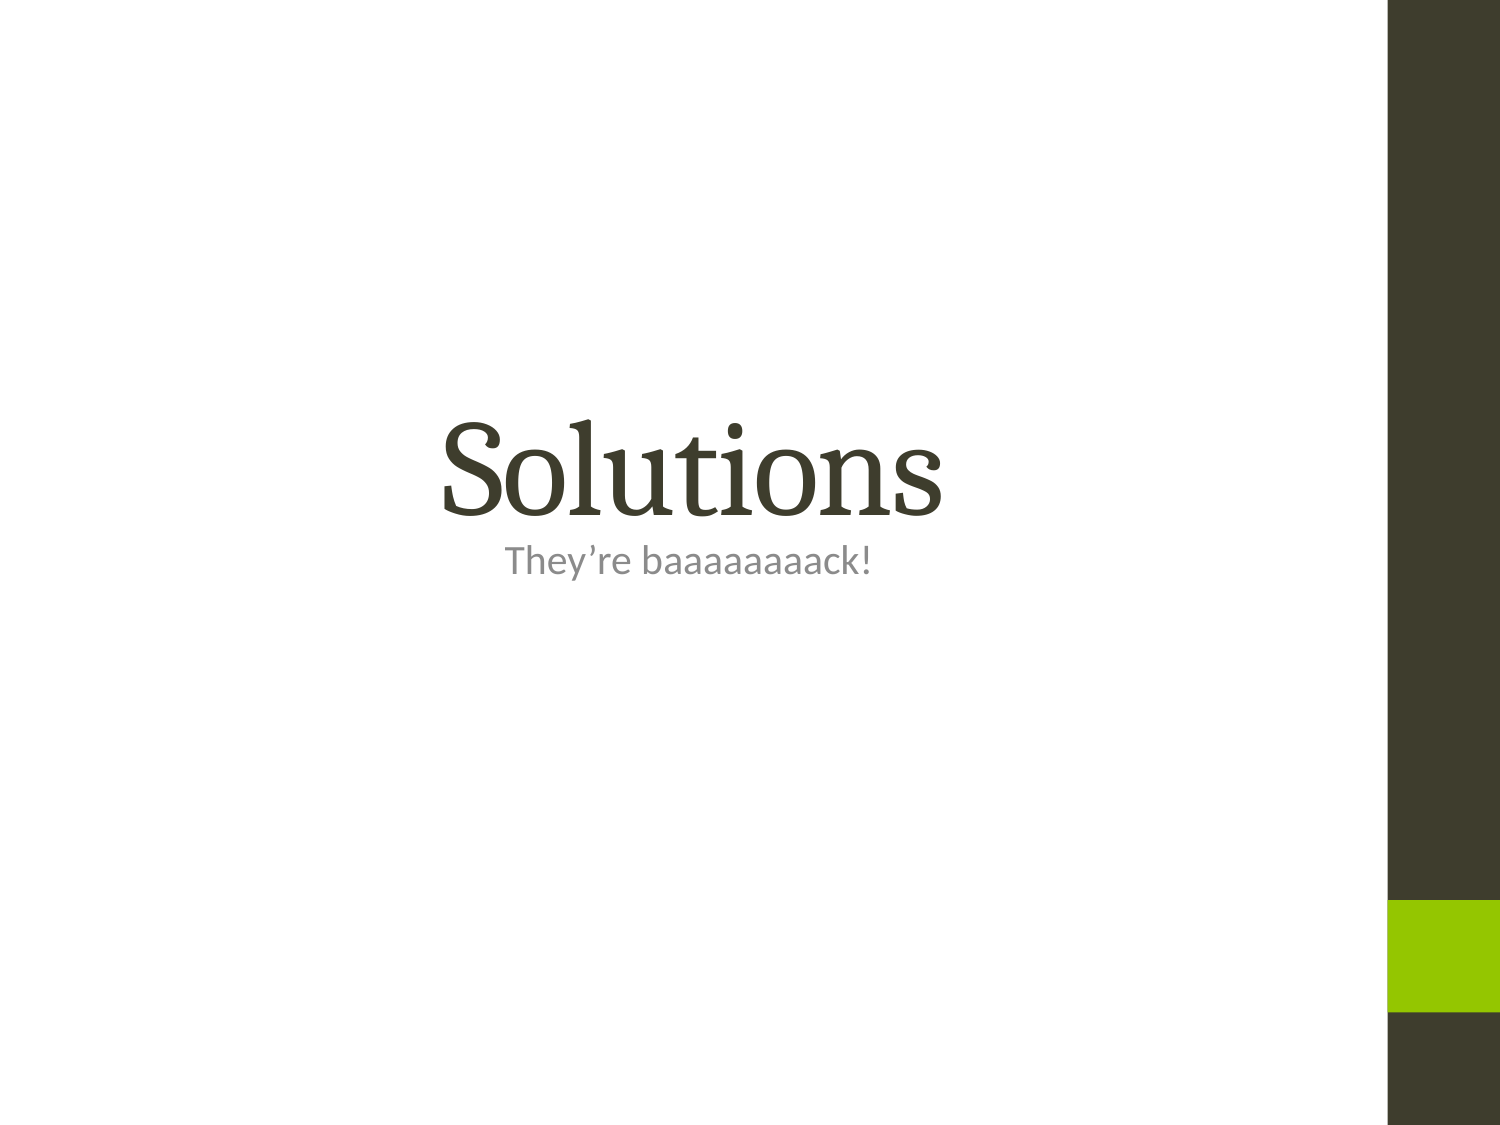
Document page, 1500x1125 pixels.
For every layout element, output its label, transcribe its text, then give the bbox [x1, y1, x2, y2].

subtitle They’re baaaaaaaack! [163, 525, 1224, 700]
title Solutions [75, 337, 1313, 551]
